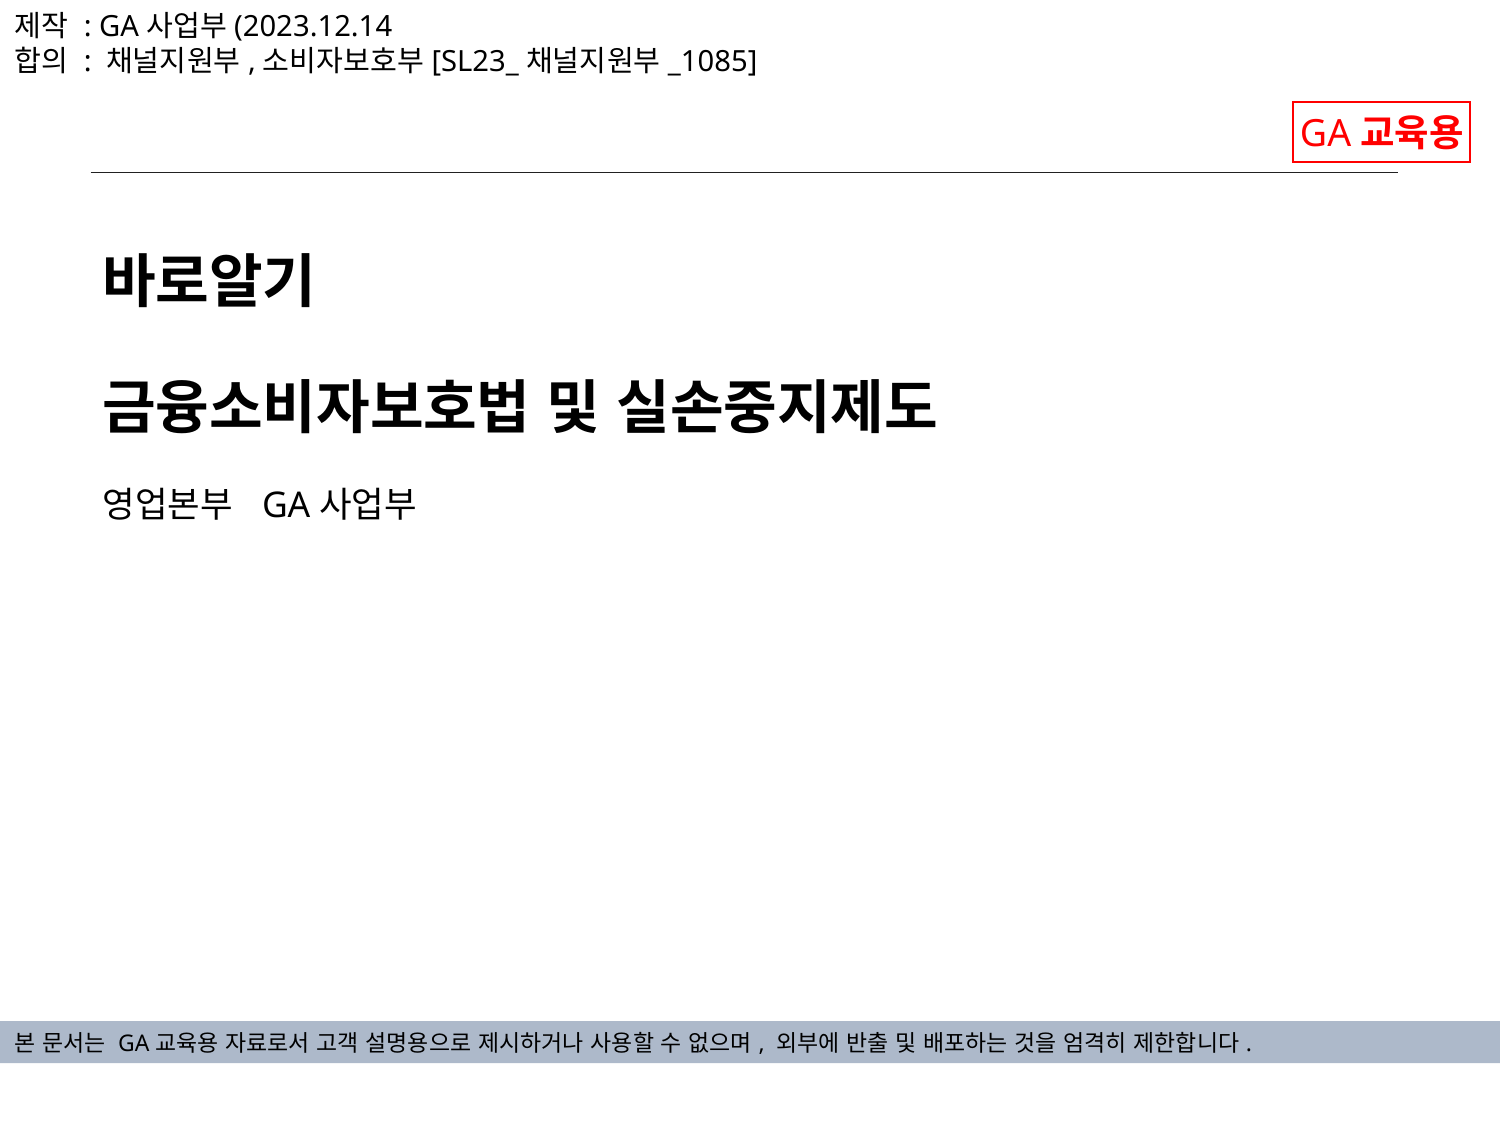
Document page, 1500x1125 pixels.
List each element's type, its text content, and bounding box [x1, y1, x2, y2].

text_box 제작 : GA사업부(2023.12.14 합의 : 채널지원부,소비자보호부[SL23_채널지원부_1085] [0, 0, 898, 85]
text_box 바로알기 금융소비자보호법 및 실손중지제도 영업본부 GA사업부 [87, 248, 1471, 533]
text_box 본 문서는 GA교육용 자료로서 고객 설명용으로 제시하거나 사용할 수 없으며, 외부에 반출 및 배포하는 것을 엄격히 제한합니다. [0, 1021, 1500, 1064]
text_box GA교육용 [1292, 101, 1471, 163]
